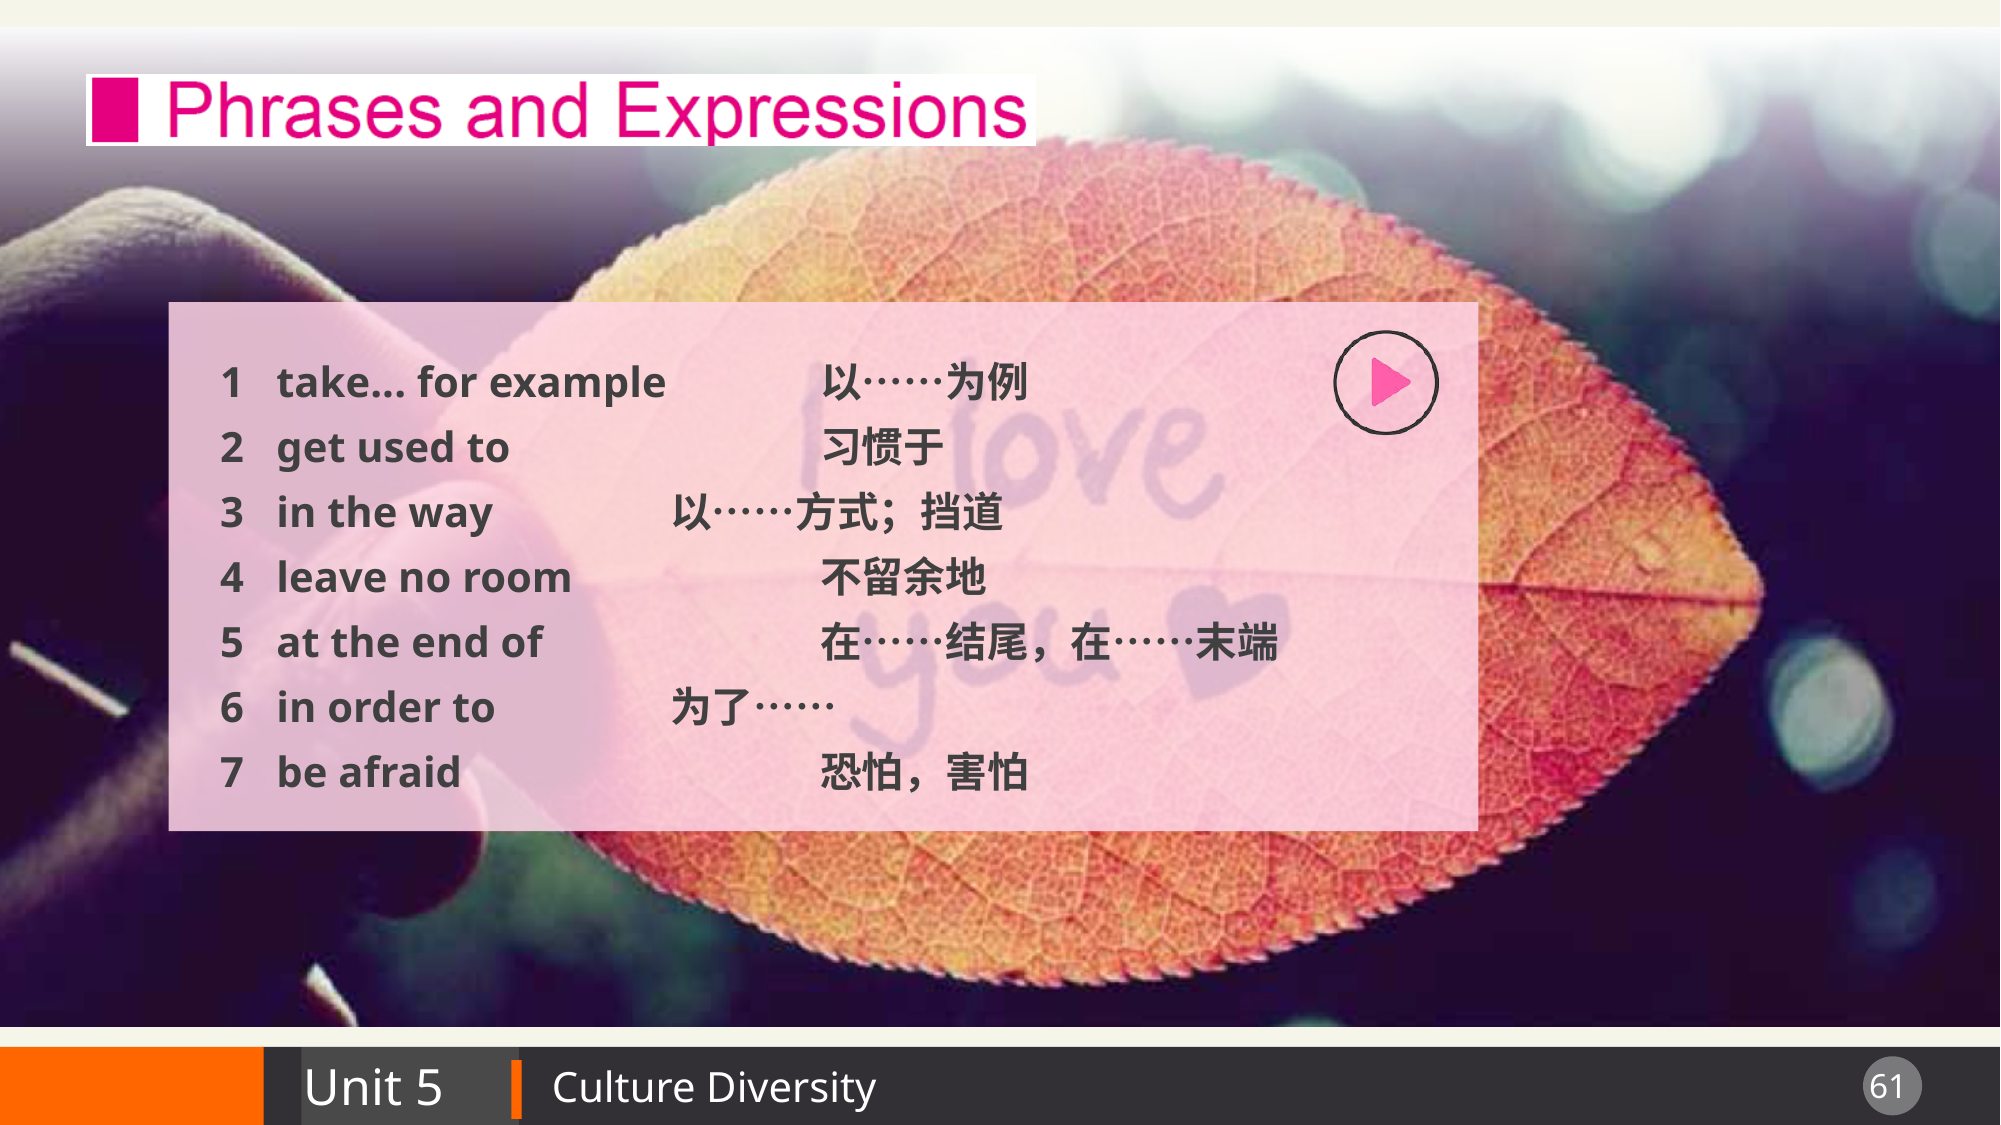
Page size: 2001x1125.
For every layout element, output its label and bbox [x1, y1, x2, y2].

picture [0, 27, 2000, 1027]
